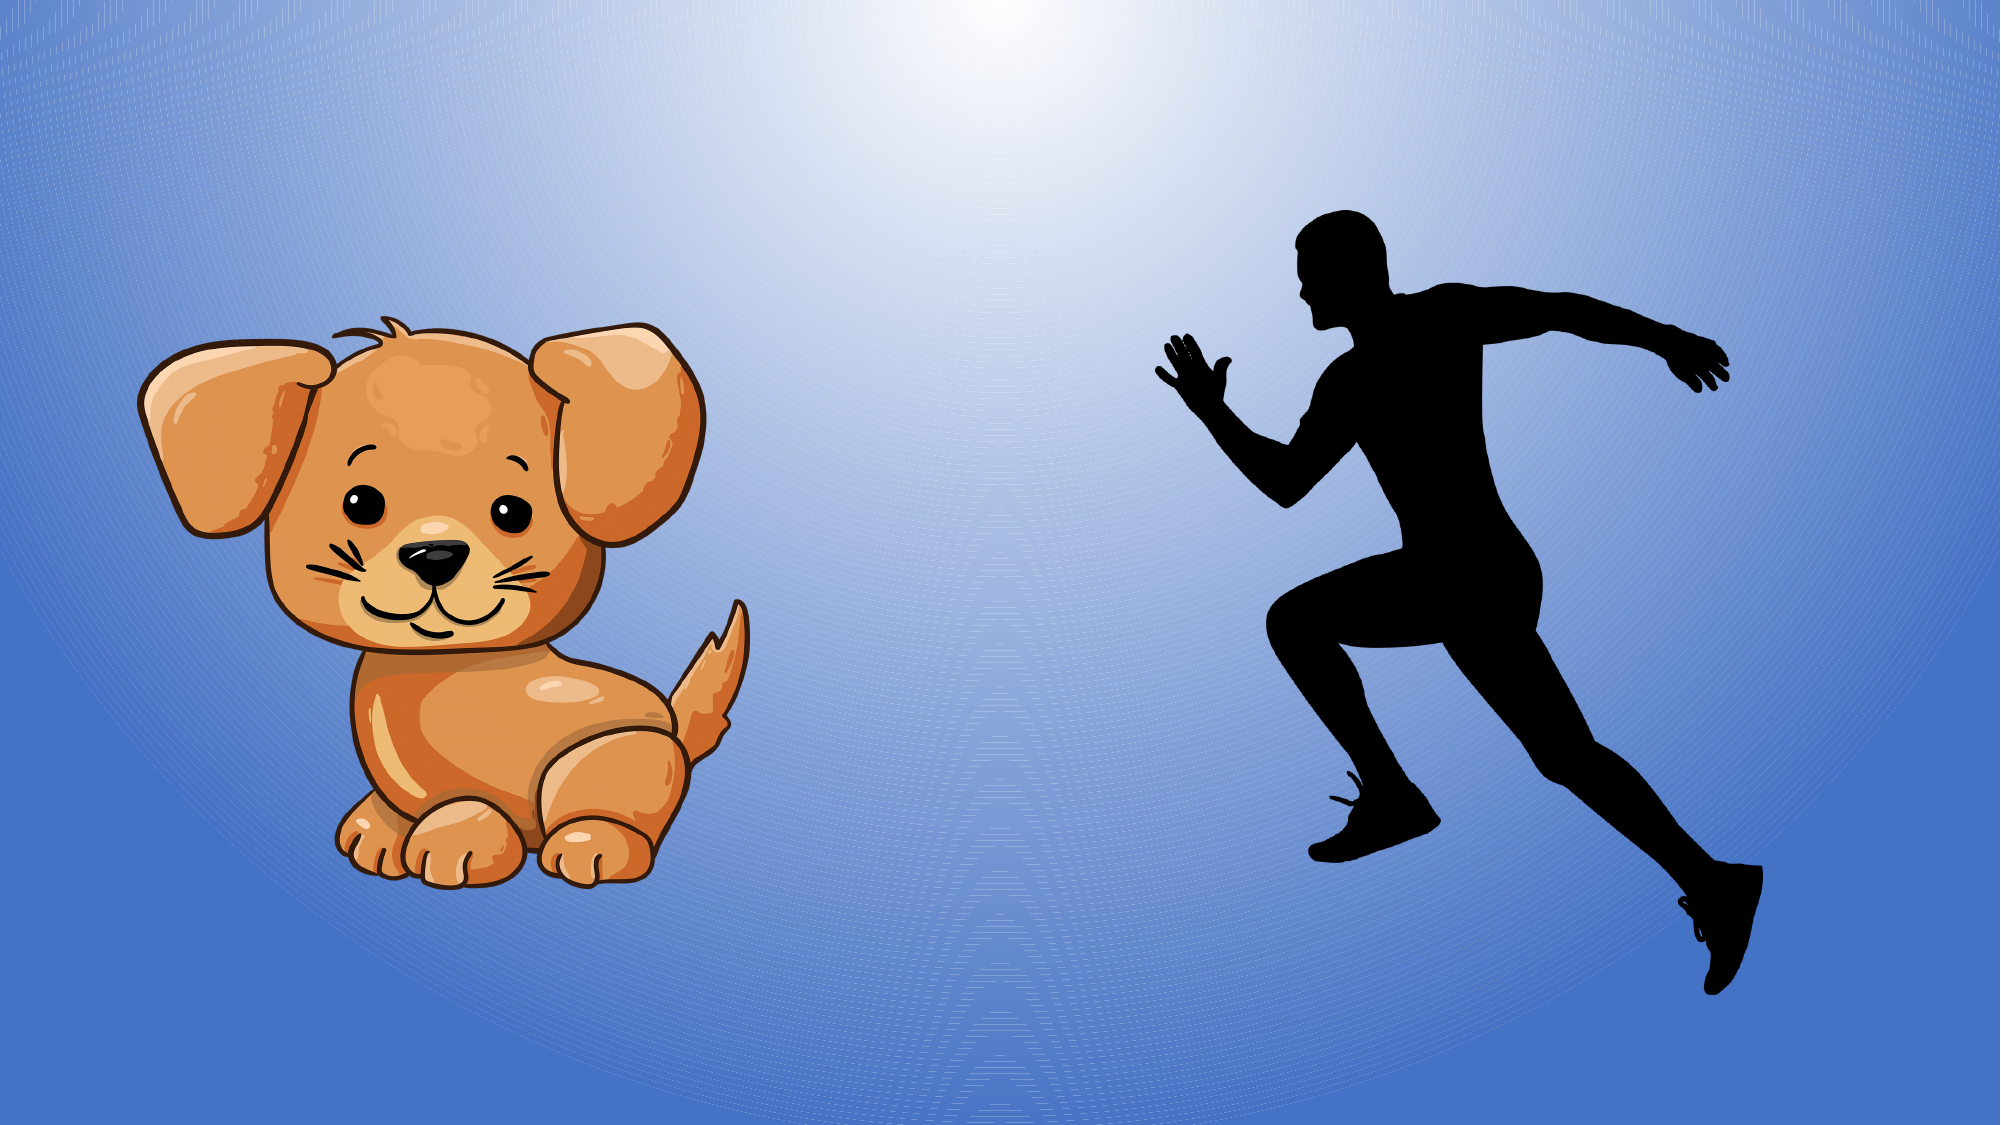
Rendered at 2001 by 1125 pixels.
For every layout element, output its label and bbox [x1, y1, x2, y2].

picture [137, 316, 750, 891]
picture [1155, 210, 1763, 995]
